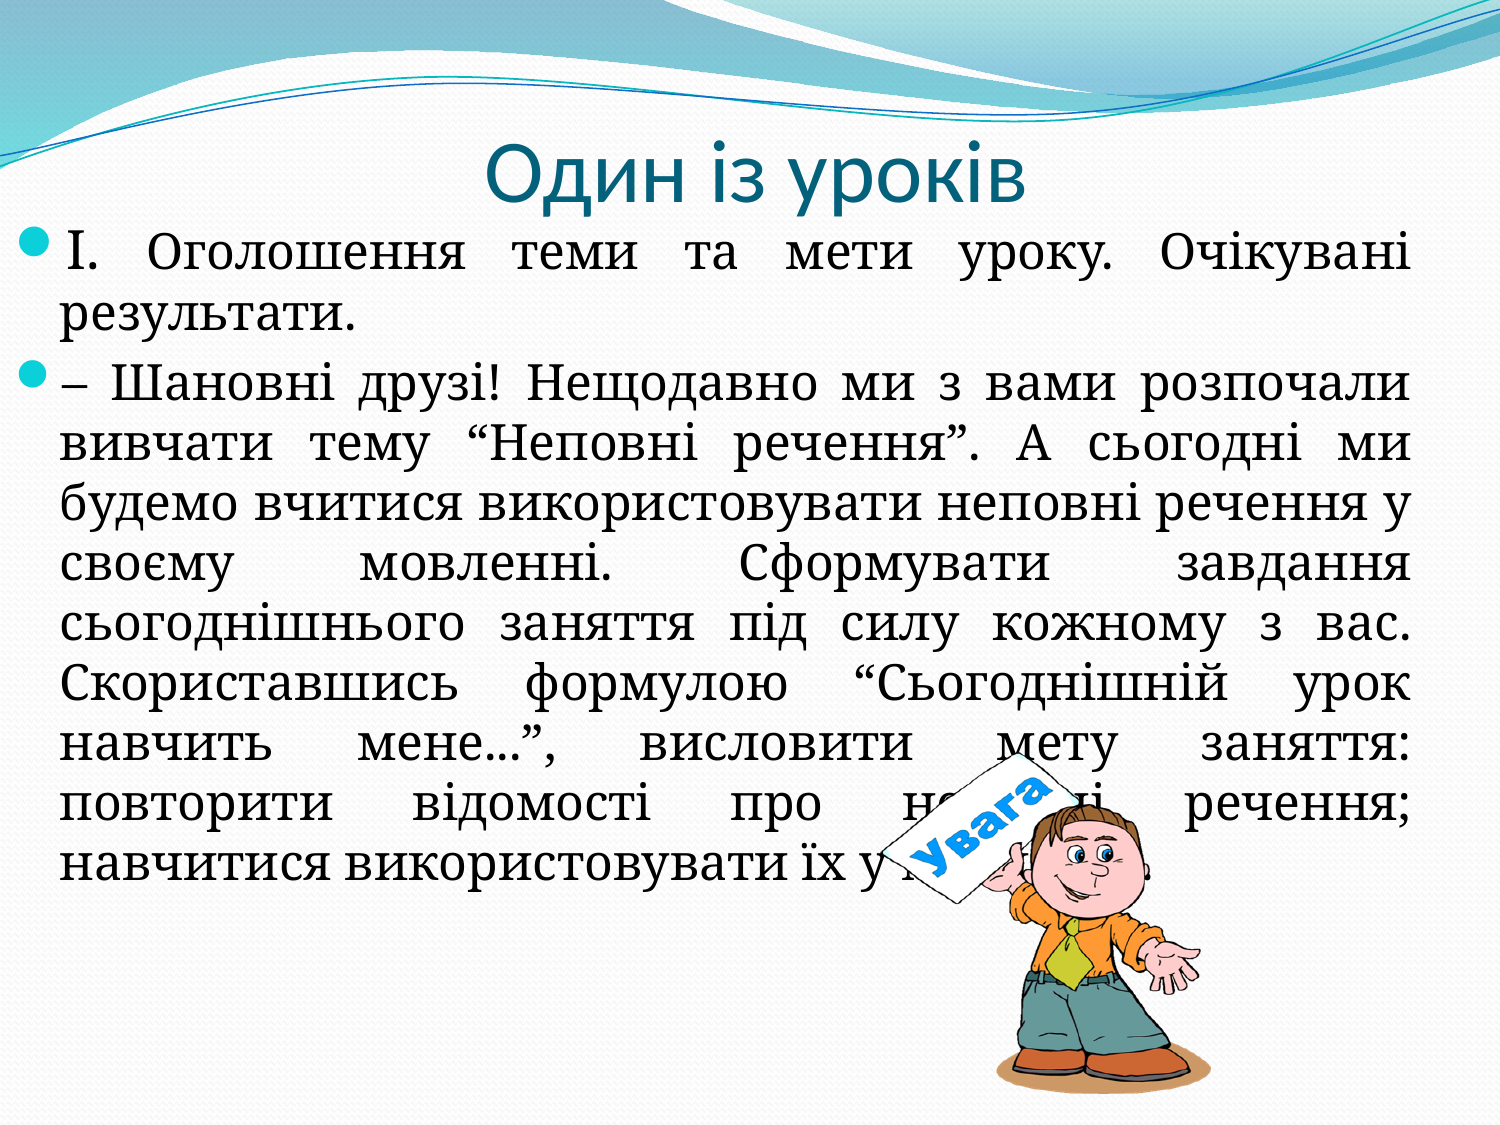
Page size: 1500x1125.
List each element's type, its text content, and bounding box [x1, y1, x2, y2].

list І. Оголошення теми та мети уроку. Очікувані результати. – Шановні друзі! Нещодавно ми з вами розпочали вивчати тему “Неповні речення”. А сьогодні ми будемо вчитися використовувати неповні речення у своєму мовленні. Сформувати завдання сьогоднішнього заняття під силу кожному з вас. Скориставшись формулою “Сьогоднішній урок навчить мене...”, висловити мету заняття: повторити відомості про неповні речення; навчитися використовувати їх у мовленні. [0, 208, 1427, 976]
title Один із уроків [82, 105, 1432, 221]
picture [879, 751, 1211, 1095]
